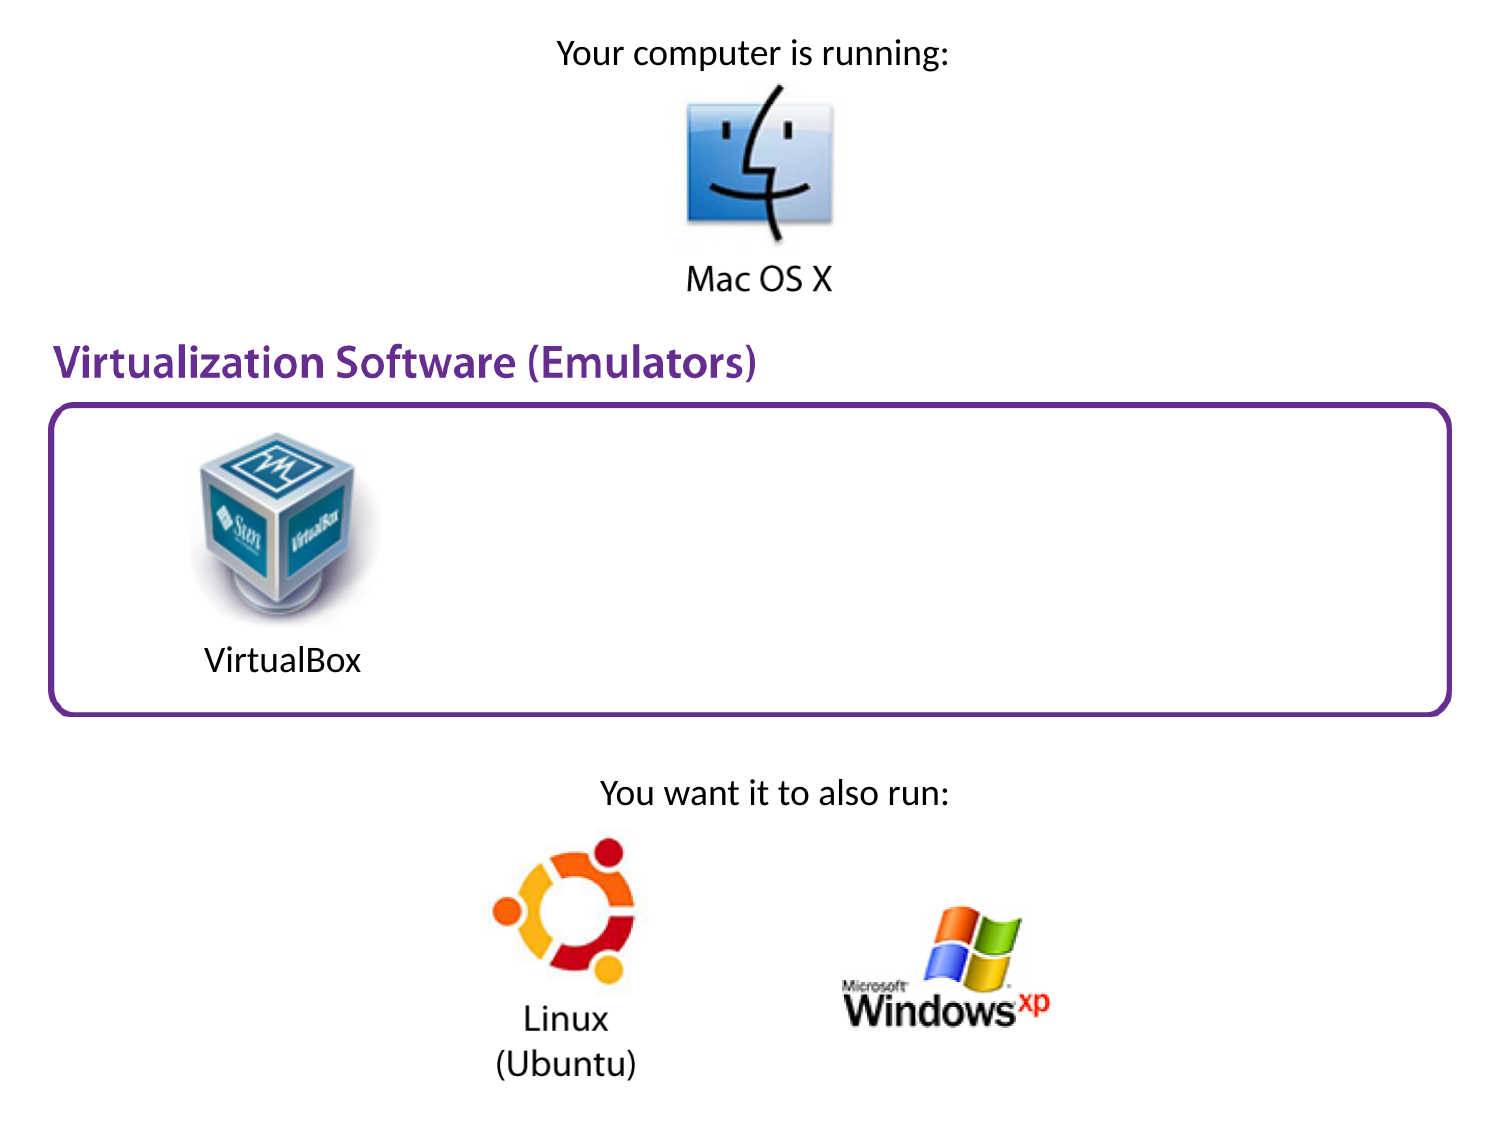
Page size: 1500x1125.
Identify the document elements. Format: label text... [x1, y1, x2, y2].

picture [480, 828, 652, 1085]
picture [842, 904, 1051, 1031]
picture [668, 81, 850, 301]
picture [48, 338, 1452, 717]
text_box You want it to also run: [585, 760, 966, 821]
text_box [187, 432, 384, 689]
text_box Your computer is running: [541, 20, 966, 81]
